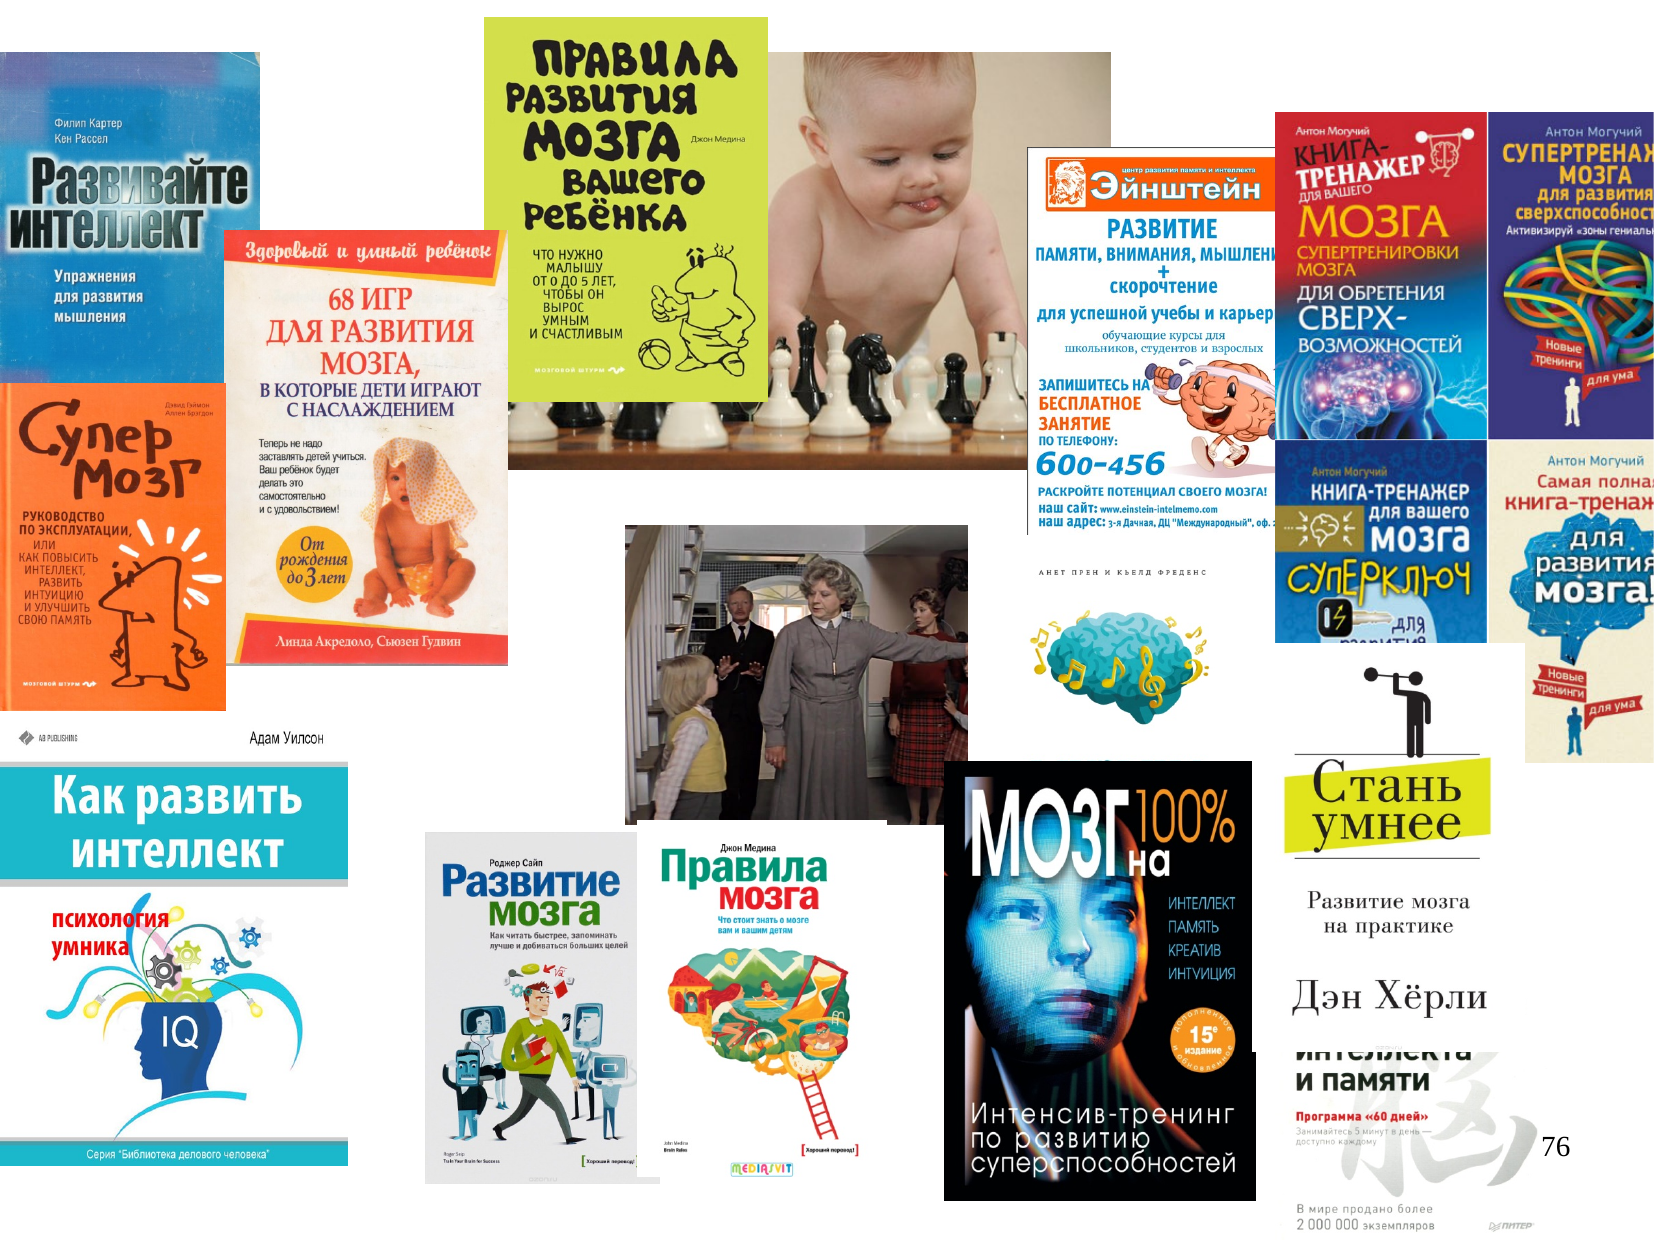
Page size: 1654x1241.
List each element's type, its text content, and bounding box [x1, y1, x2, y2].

picture [1628, 547, 1638, 551]
slide_number 76 [1552, 1129, 1571, 1216]
slide_number 76 [1185, 1129, 1270, 1216]
picture [0, 17, 1654, 1241]
